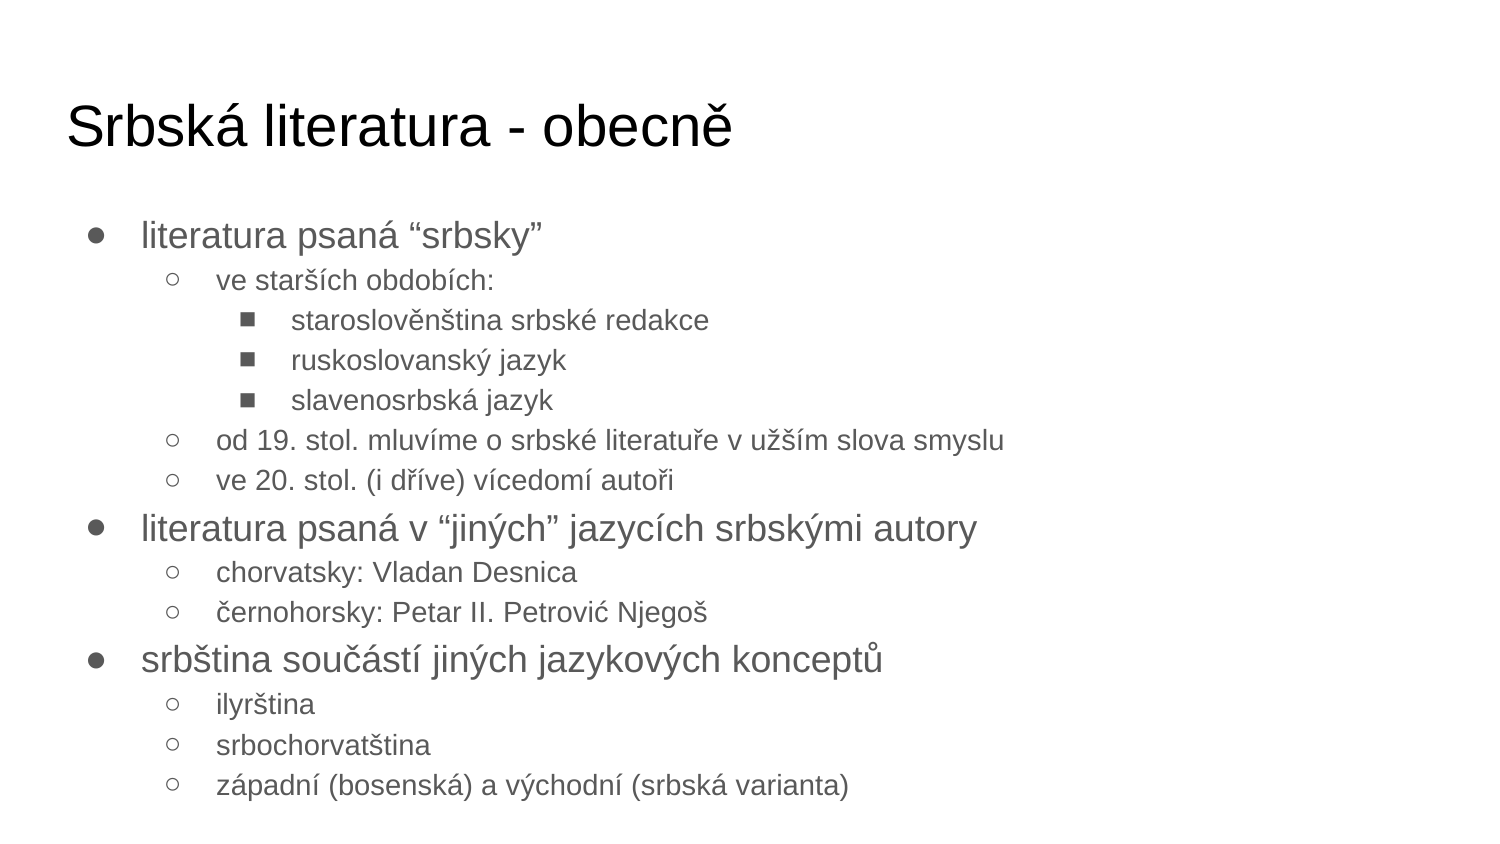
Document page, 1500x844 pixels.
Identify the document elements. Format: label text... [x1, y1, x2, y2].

title Srbská literatura - obecně [51, 72, 1449, 167]
list literatura psaná “srbsky” ve starších obdobích: staroslověnština srbské redakce ruskoslovanský jazyk slavenosrbská jazyk od 19. stol. mluvíme o srbské literatuře v užším slova smyslu ve 20. stol. (i dříve) vícedomí autoři literatura psaná v “jiných” jazycích srbskými autory chorvatsky: Vladan Desnica černohorsky: Petar II. Petrović Njegoš srbština součástí jiných jazykových konceptů ilyrština srbochorvatština západní (bosenská) a východní (srbská varianta) [51, 189, 1449, 750]
